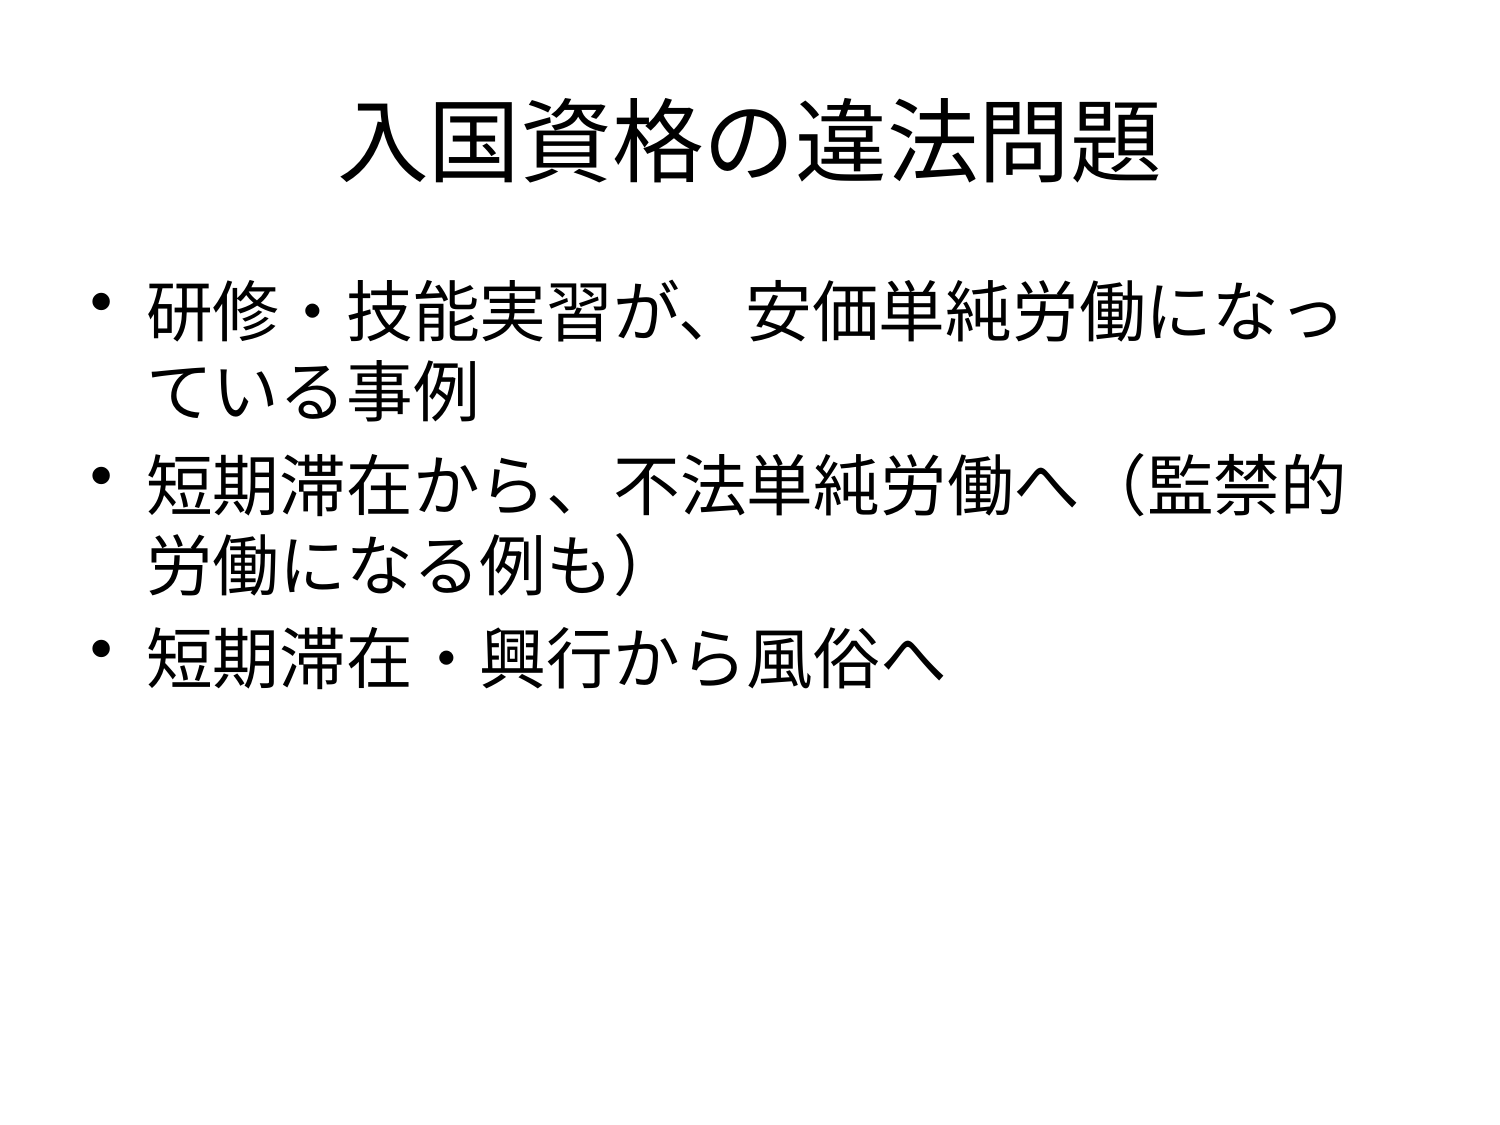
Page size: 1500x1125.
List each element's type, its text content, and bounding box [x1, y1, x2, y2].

list 研修・技能実習が、安価単純労働になっている事例 短期滞在から、不法単純労働へ（監禁的労働になる例も） 短期滞在・興行から風俗へ [74, 262, 1426, 1006]
title 入国資格の違法問題 [74, 44, 1426, 233]
